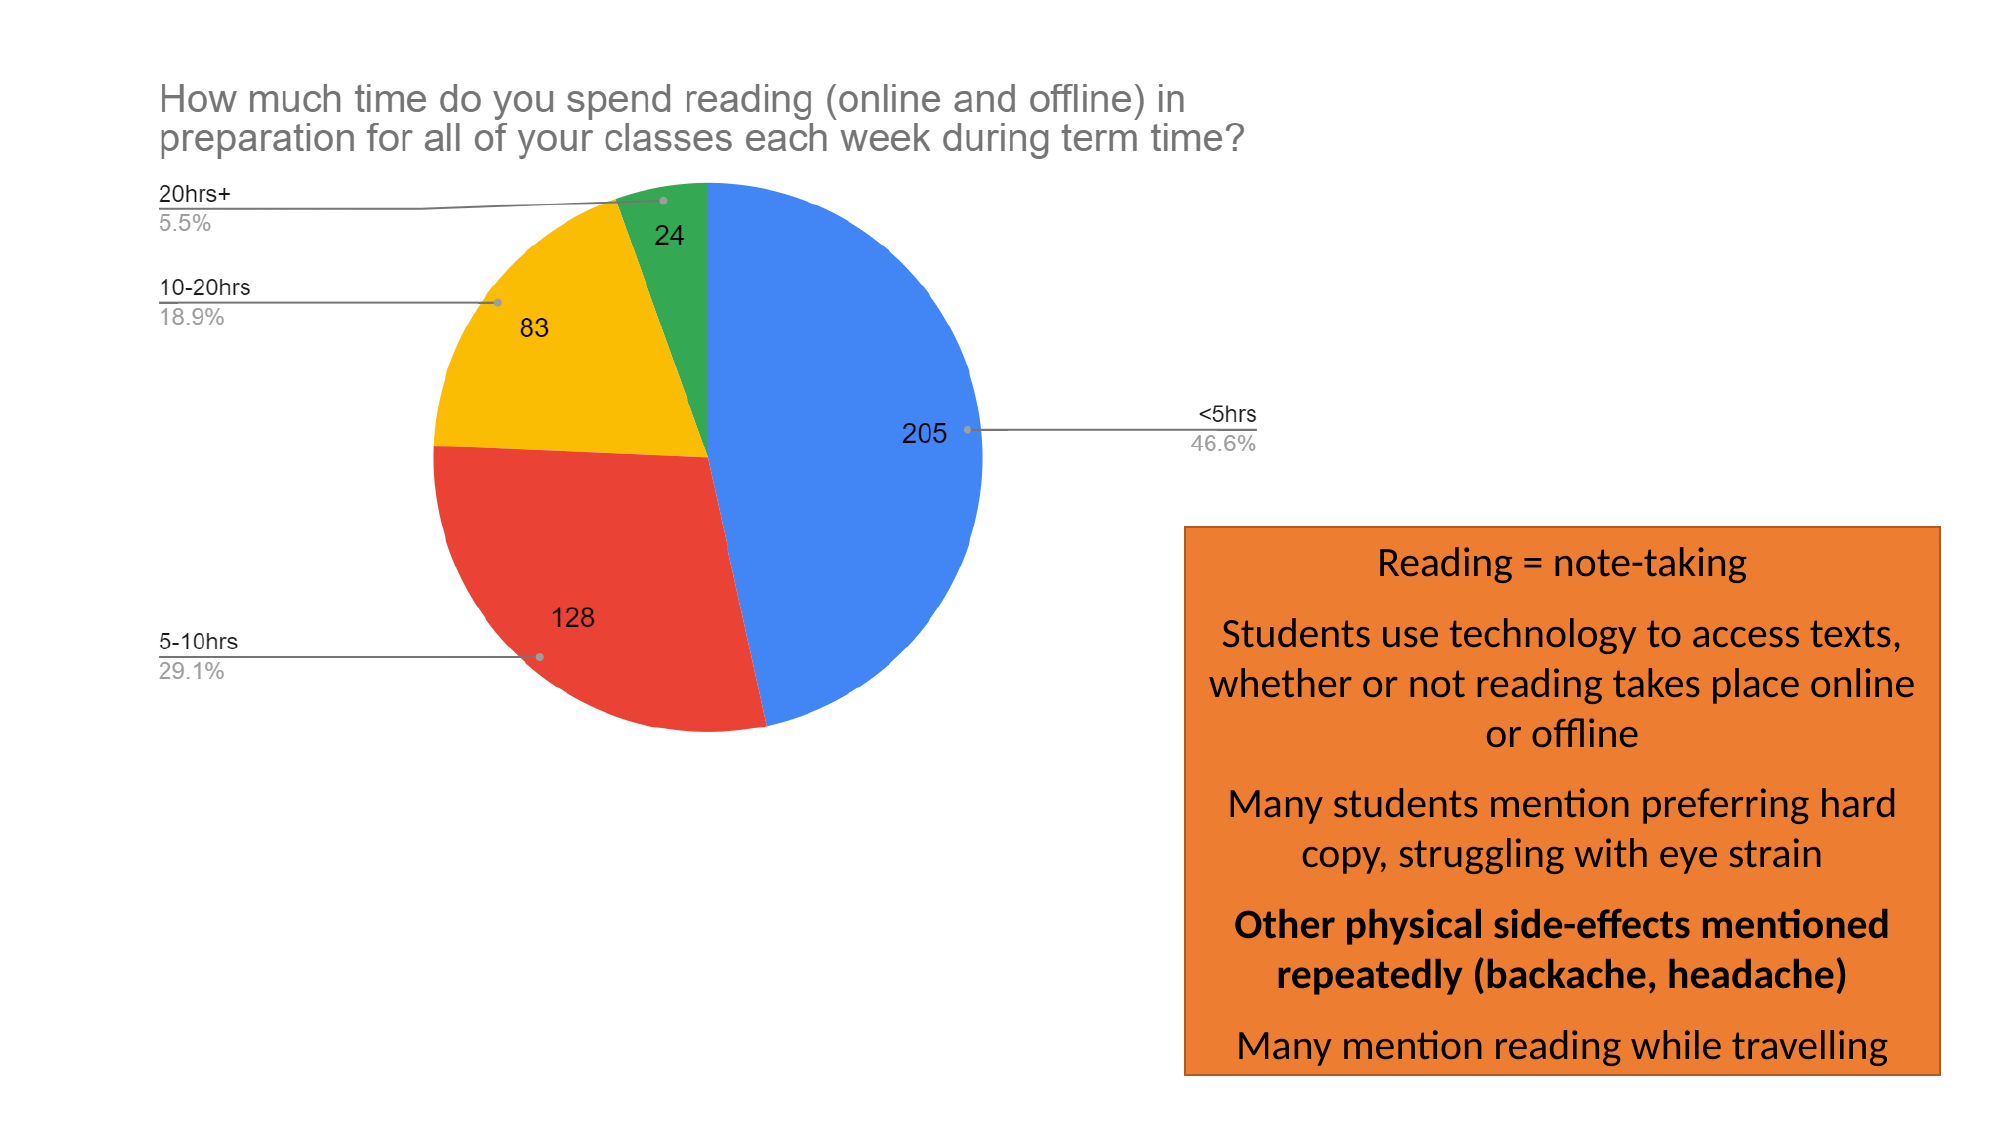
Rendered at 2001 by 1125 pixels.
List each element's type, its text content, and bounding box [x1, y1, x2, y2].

picture [122, 44, 1293, 768]
text_box Reading = note-taking Students use technology to access texts, whether or not reading takes place online or offline Many students mention preferring hard copy, struggling with eye strain Other physical side-effects mentioned repeatedly (backache, headache) Many mention reading while travelling [1184, 526, 1941, 1076]
